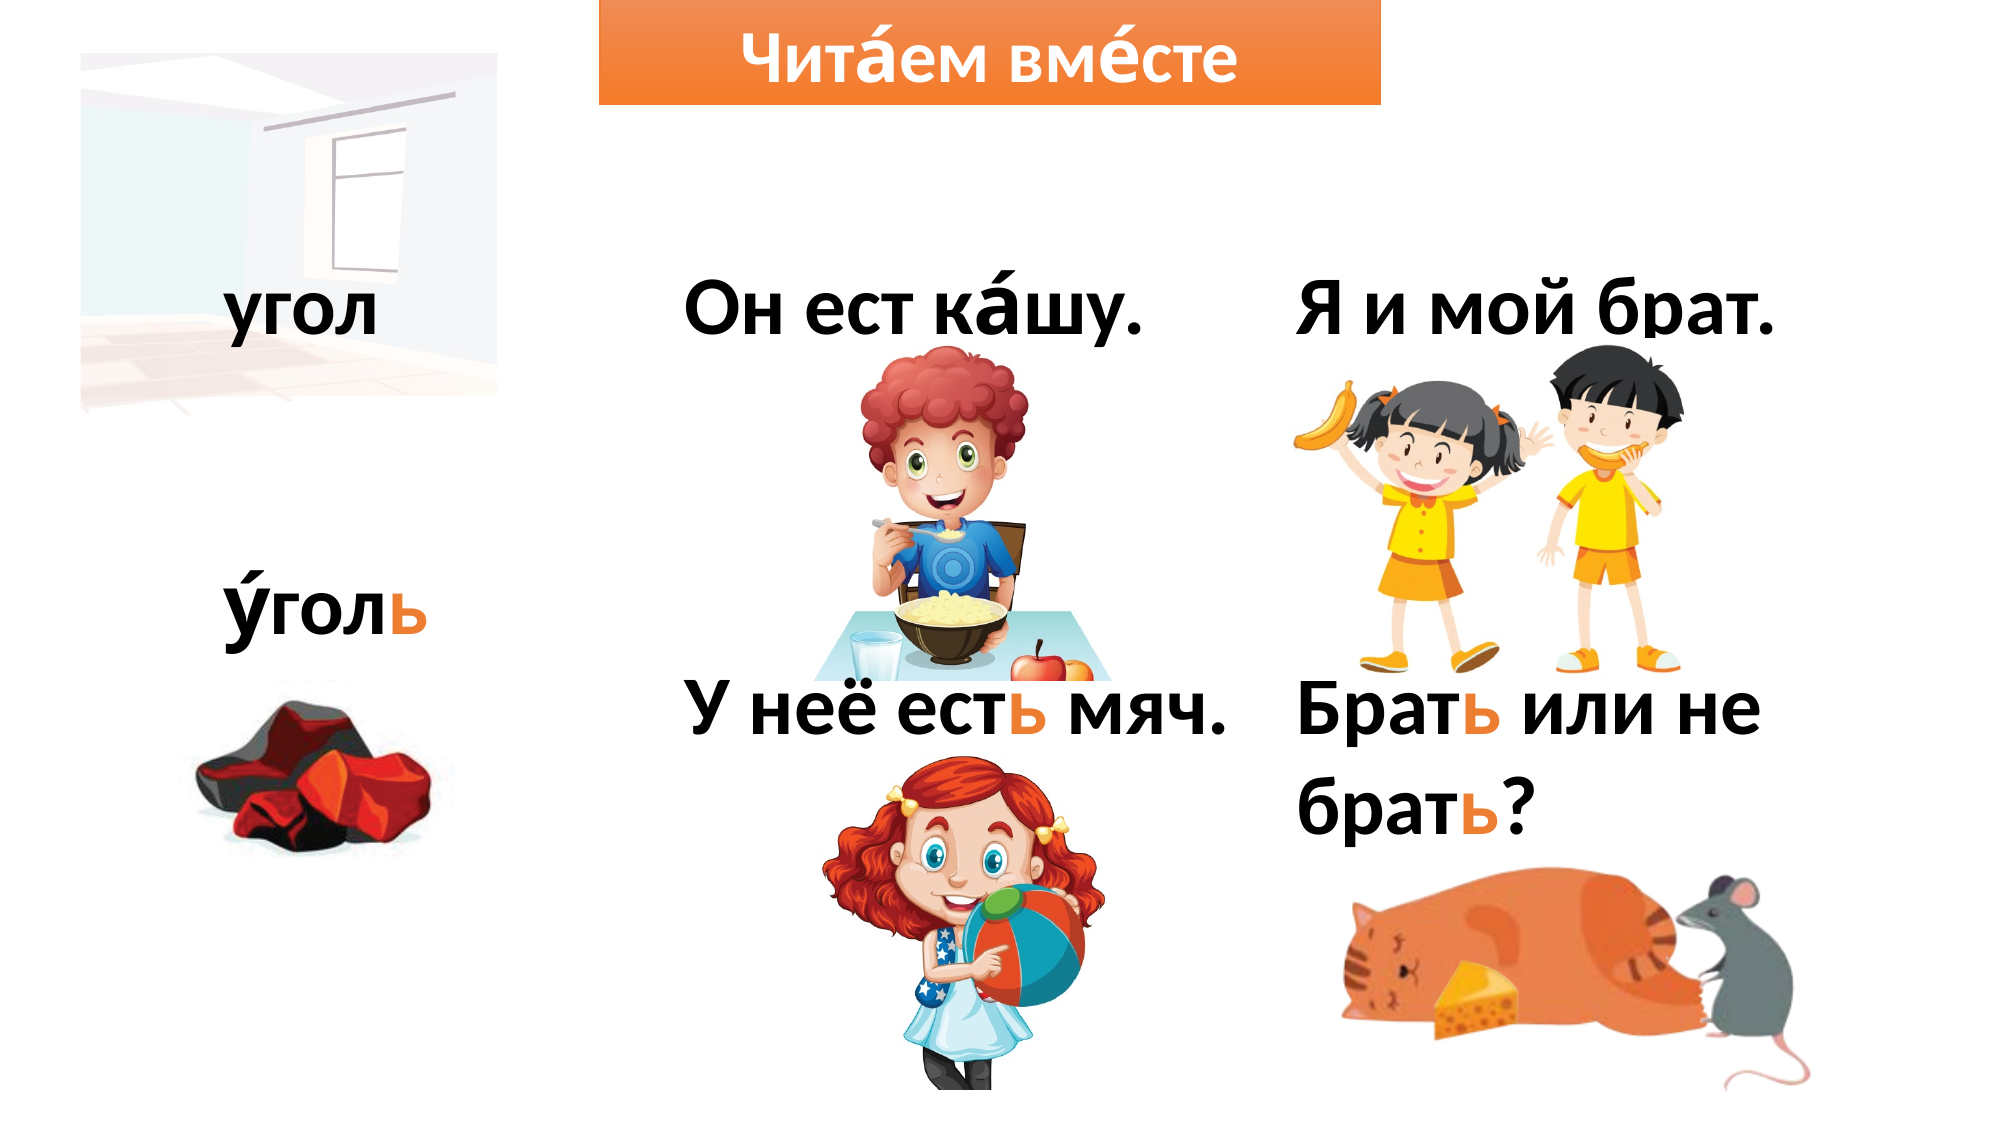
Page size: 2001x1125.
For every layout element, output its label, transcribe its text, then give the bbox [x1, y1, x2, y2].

picture [817, 744, 1117, 1090]
text_box Чита́ем вме́сте [599, 0, 1381, 105]
picture [781, 343, 1152, 681]
text_box угол у́голь Он ест ка́шу. У неё есть мяч. Я и мой брат. Брать или не брать? [58, 244, 1923, 1011]
picture [1287, 338, 1695, 681]
picture [171, 680, 482, 879]
picture [80, 52, 498, 417]
picture [1287, 852, 1862, 1106]
